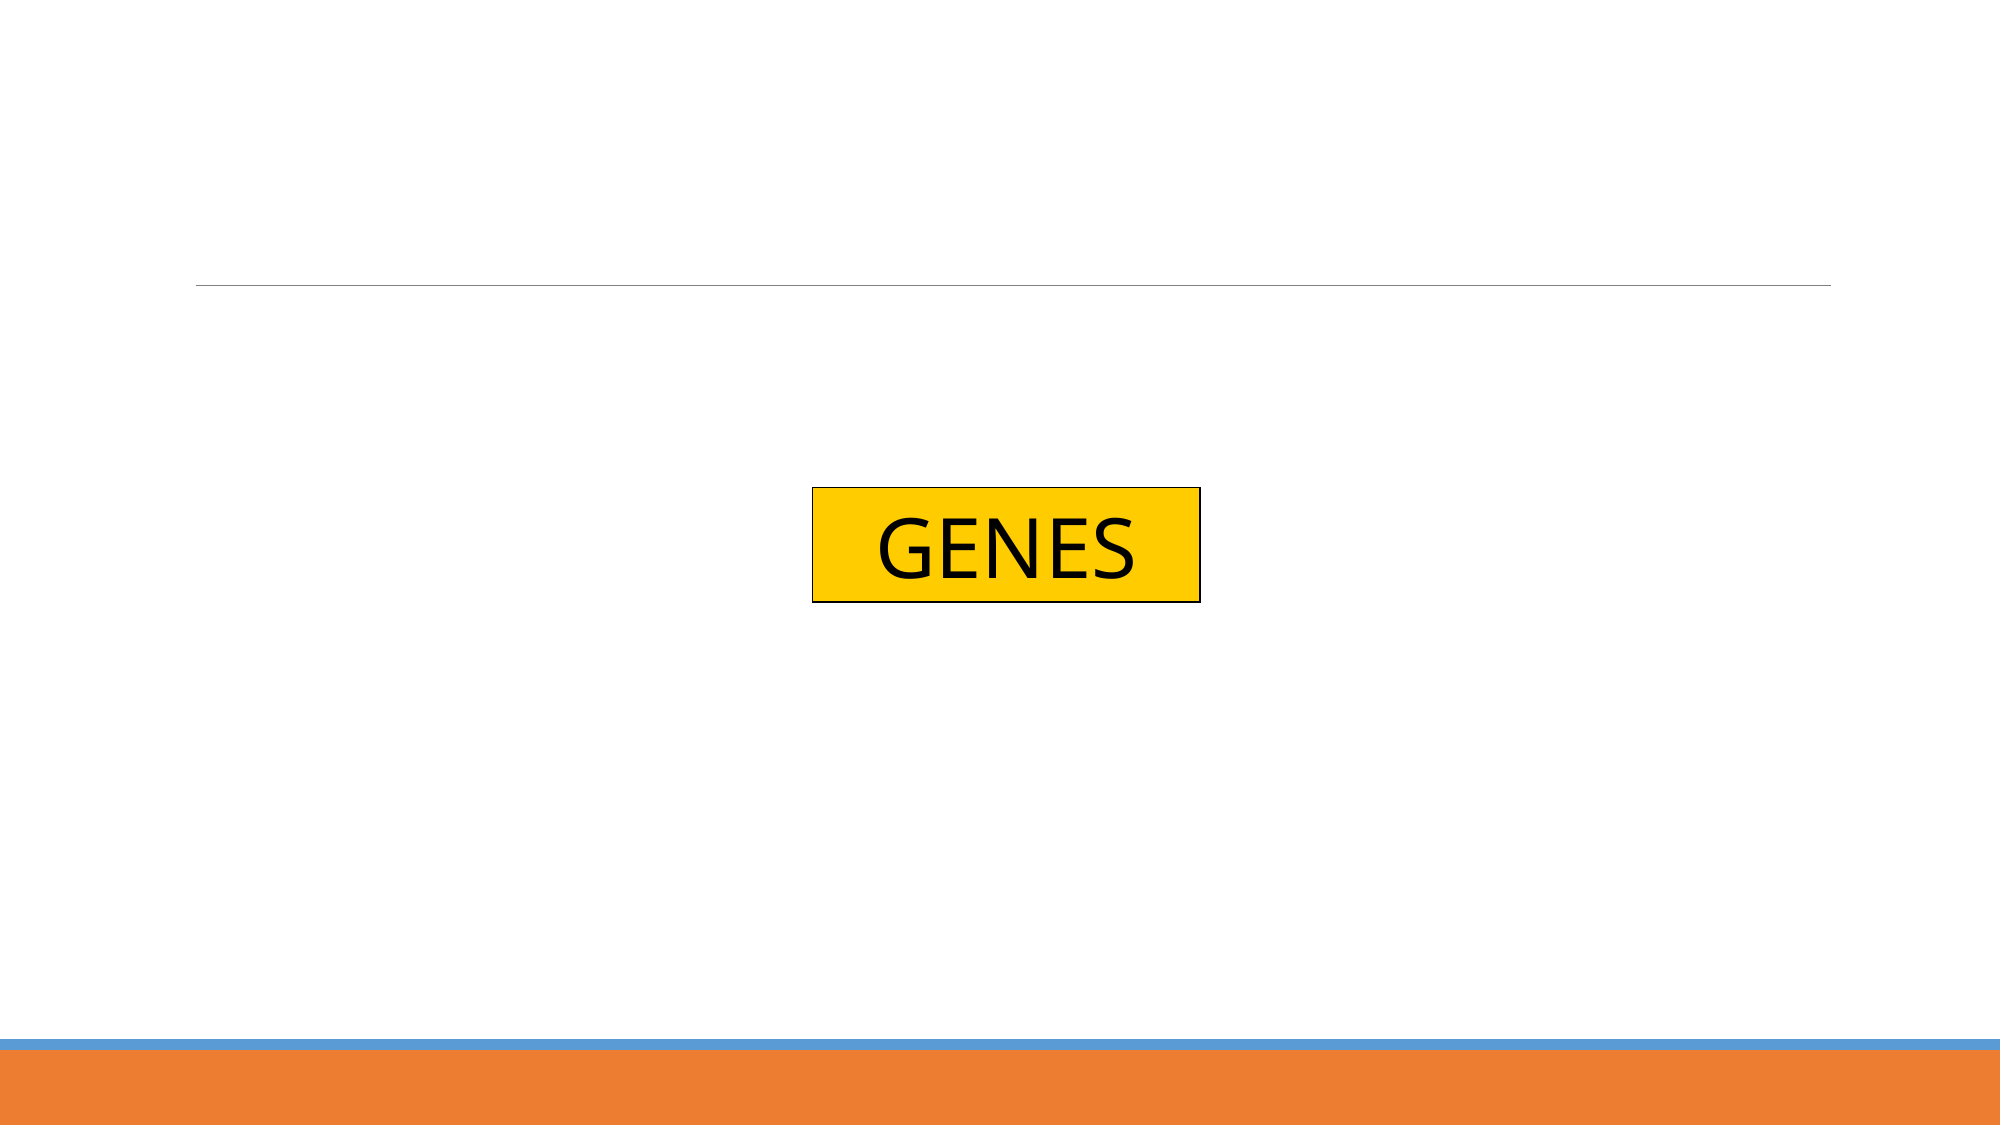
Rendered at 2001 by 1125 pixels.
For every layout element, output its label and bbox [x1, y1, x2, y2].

picture [62, 22, 1830, 1018]
